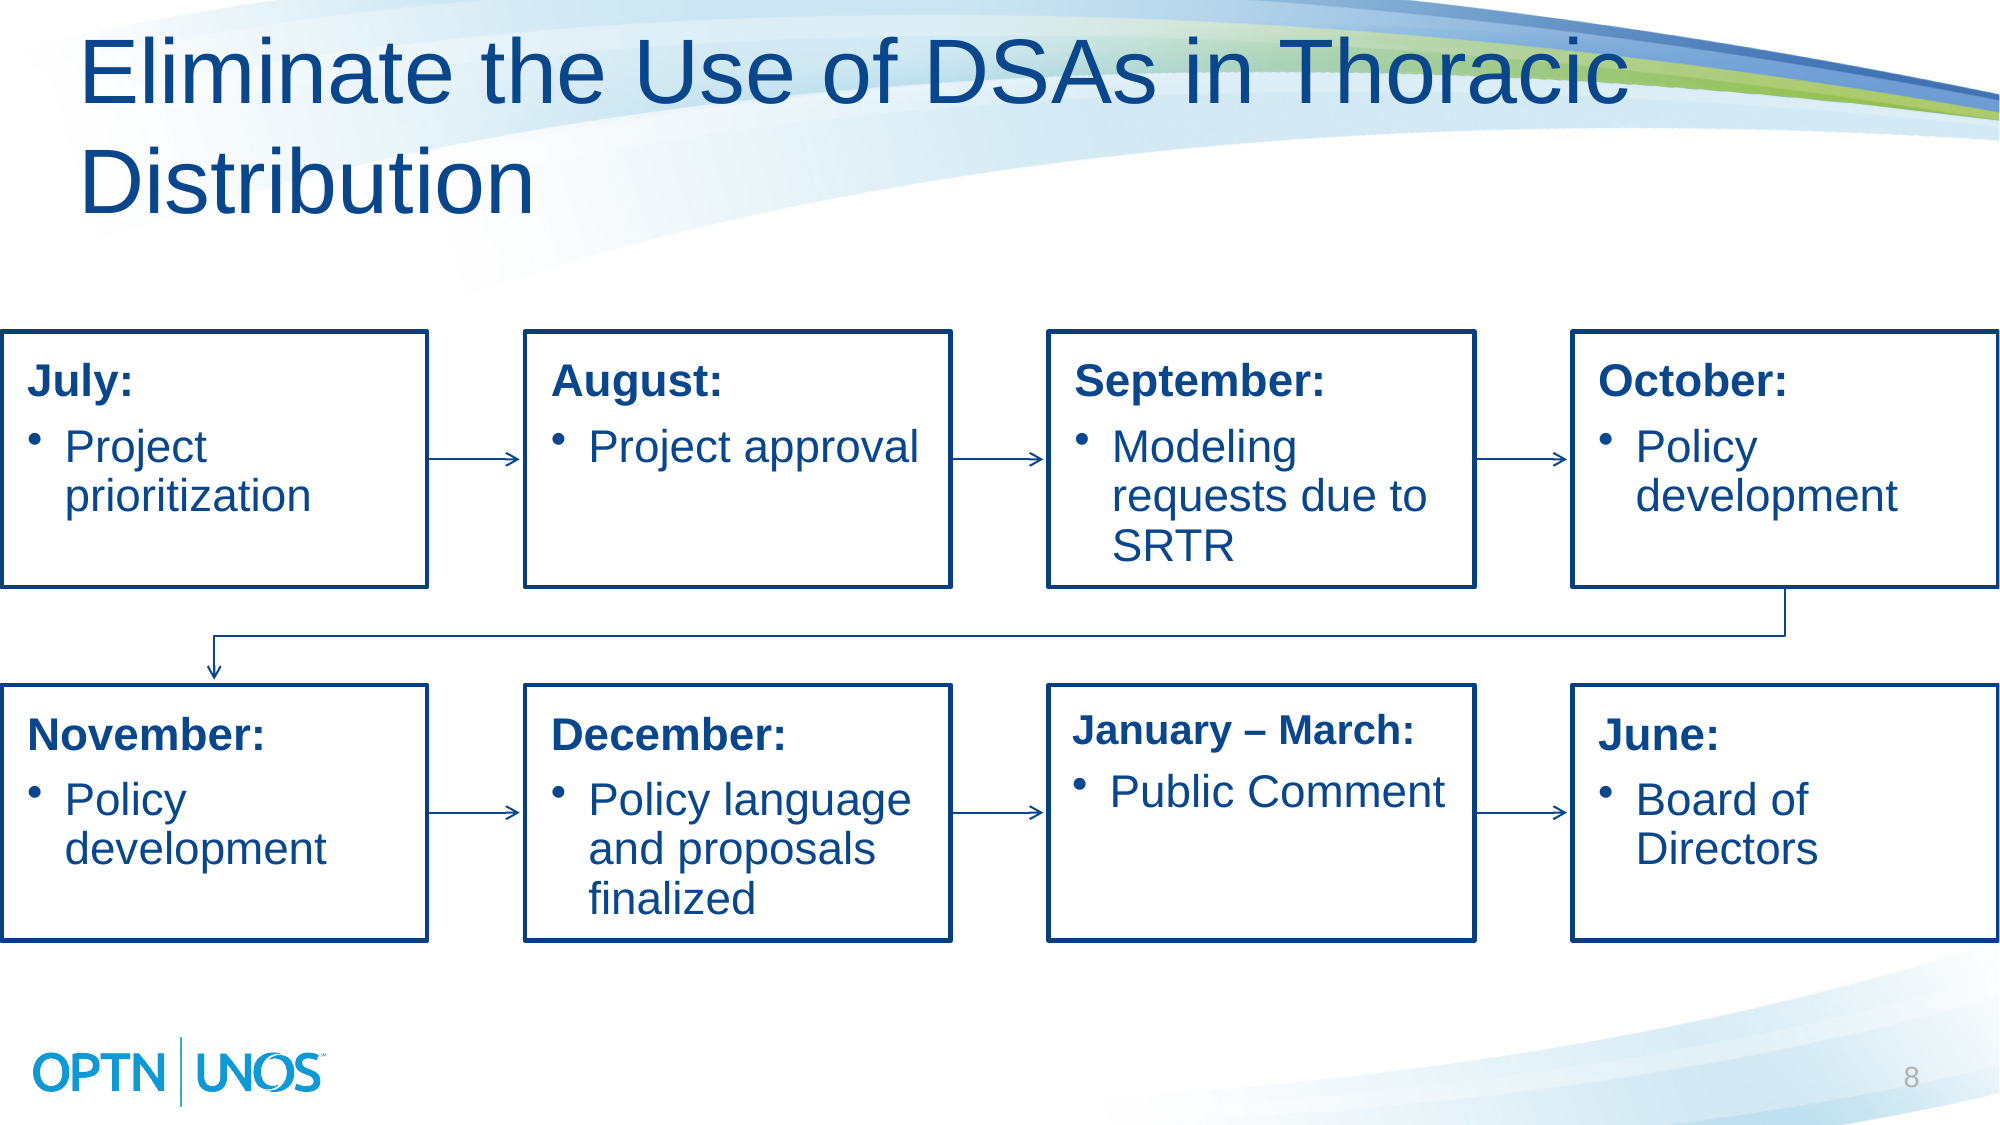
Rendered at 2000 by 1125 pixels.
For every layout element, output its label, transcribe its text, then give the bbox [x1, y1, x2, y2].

picture [0, 0, 2000, 225]
picture [0, 1047, 2000, 1125]
title Eliminate the Use of DSAs in Thoracic Distribution [63, 52, 1975, 192]
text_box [0, 225, 2000, 1047]
